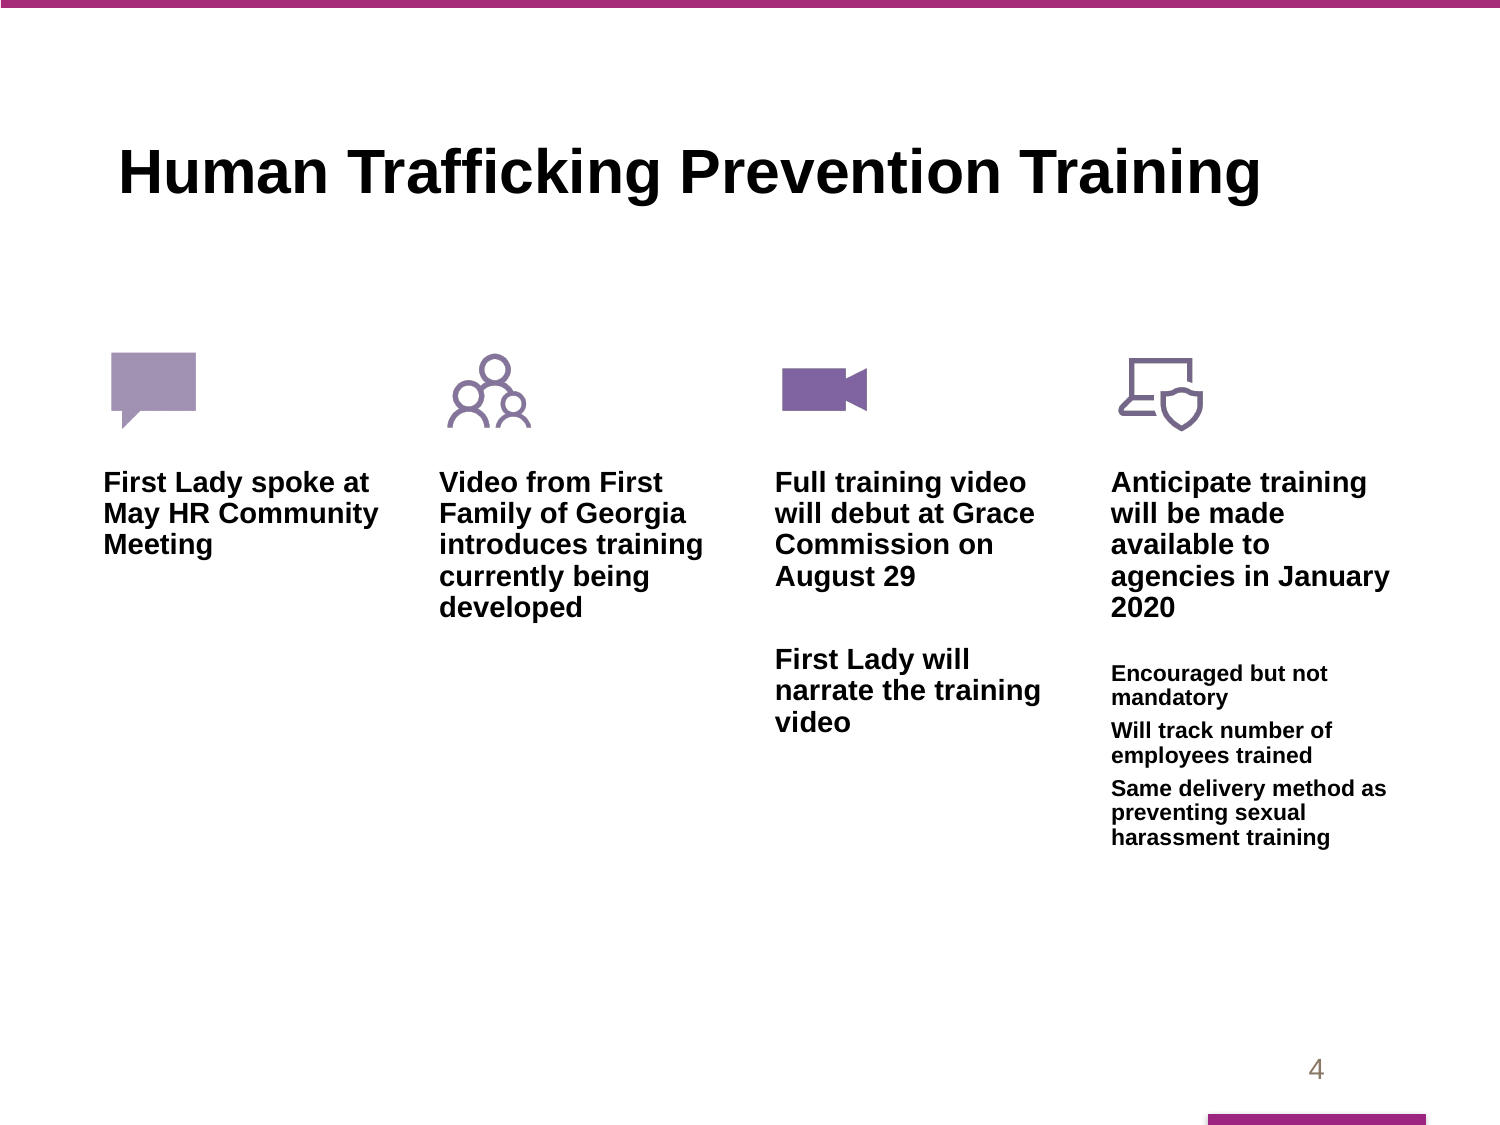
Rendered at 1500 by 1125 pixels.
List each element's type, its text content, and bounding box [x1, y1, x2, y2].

picture [0, 0, 1500, 8]
slide_number 4 [1208, 1042, 1425, 1103]
title Human Trafficking Prevention Training [103, 59, 1397, 278]
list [102, 299, 1398, 1014]
